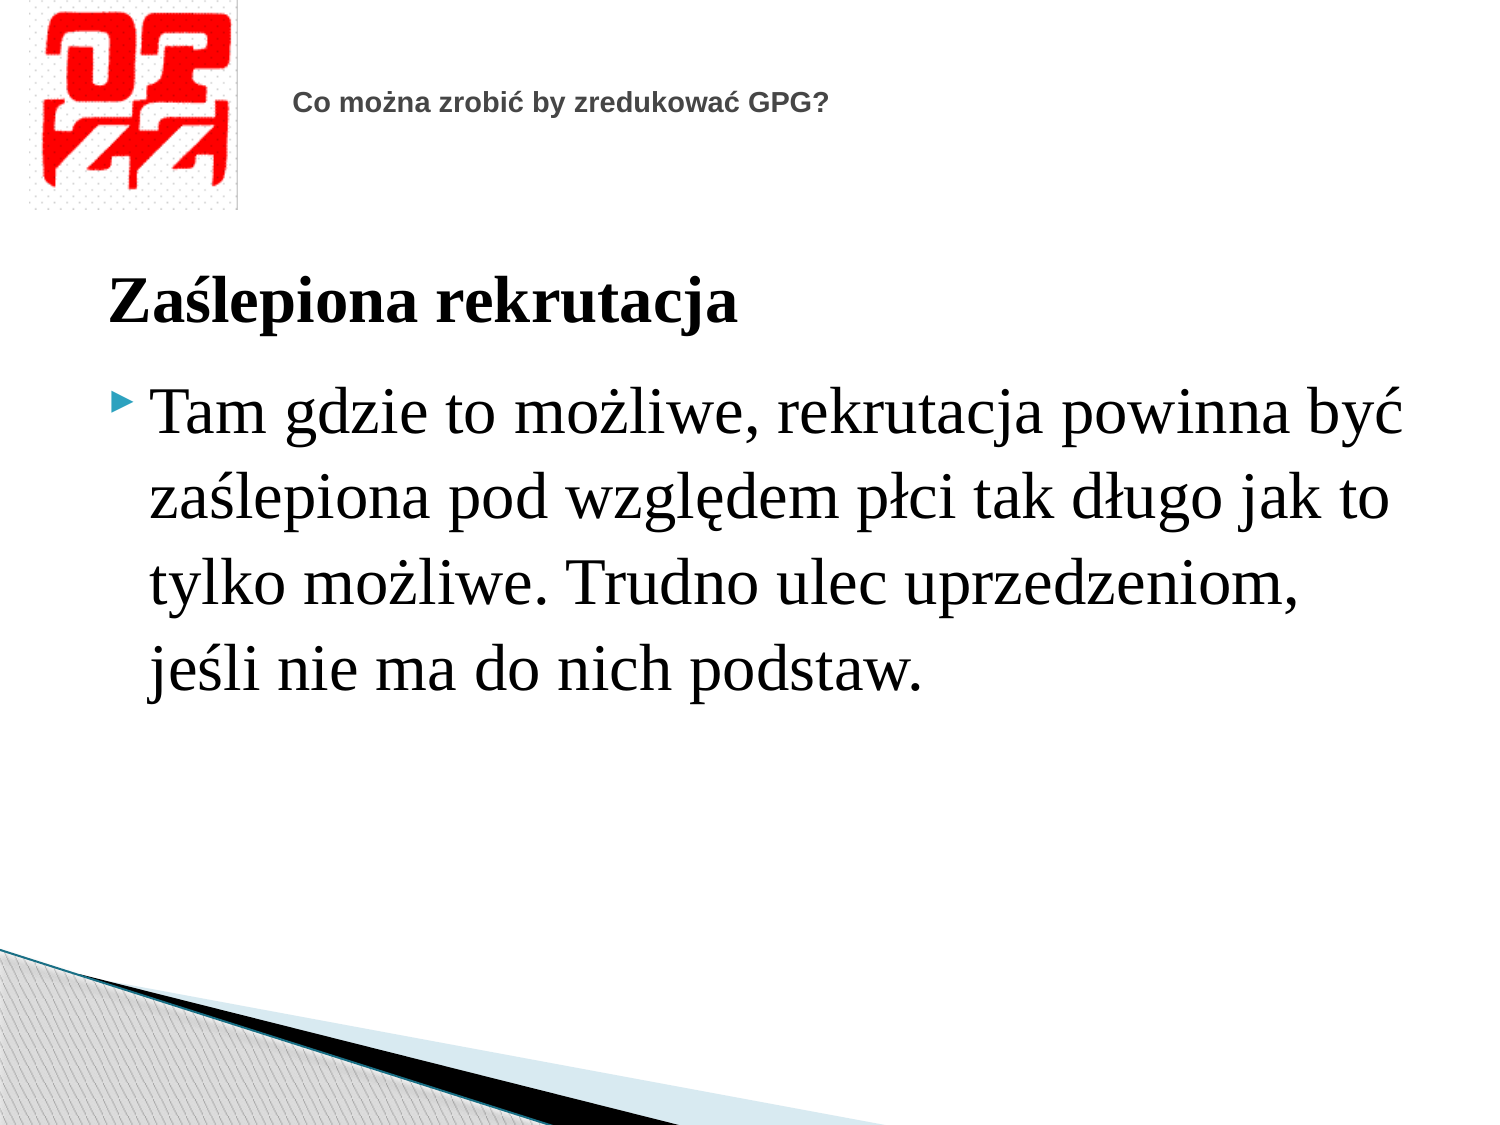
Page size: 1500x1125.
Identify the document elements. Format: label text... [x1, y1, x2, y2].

picture [29, 0, 240, 210]
list Zaślepiona rekrutacja Tam gdzie to możliwe, rekrutacja powinna być zaślepiona pod względem płci tak długo jak to tylko możliwe. Trudno ulec uprzedzeniom, jeśli nie ma do nich podstaw. [75, 243, 1425, 986]
title Co można zrobić by zredukować GPG? [277, 45, 1425, 161]
